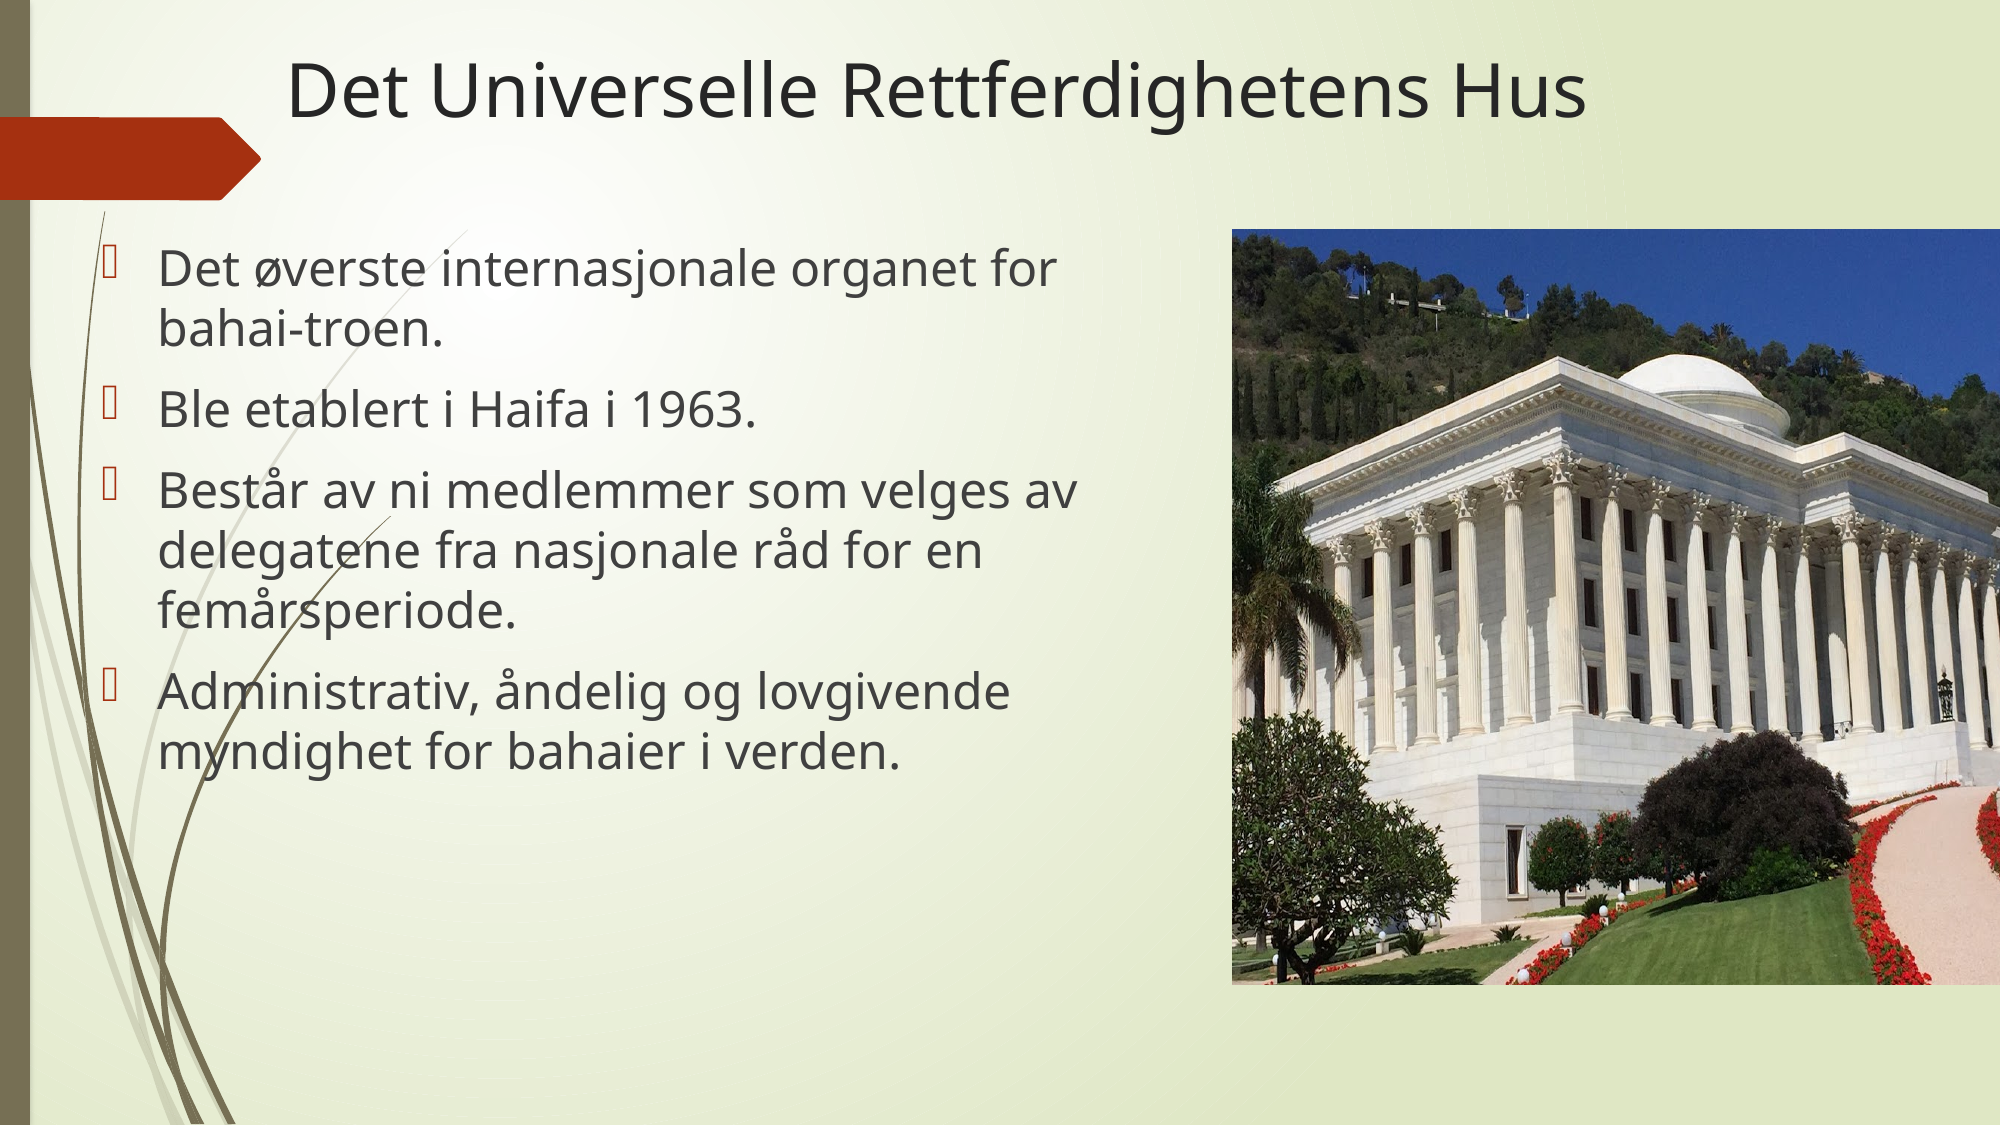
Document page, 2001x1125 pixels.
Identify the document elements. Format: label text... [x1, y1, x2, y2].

list Det øverste internasjonale organet for bahai-troen. Ble etablert i Haifa i 1963. Består av ni medlemmer som velges av delegatene fra nasjonale råd for en femårsperiode. Administrativ, åndelig og lovgivende myndighet for bahaier i verden. [86, 229, 1232, 985]
title Det Universelle Rettferdighetens Hus [270, 34, 1809, 199]
picture [1232, 229, 2000, 985]
